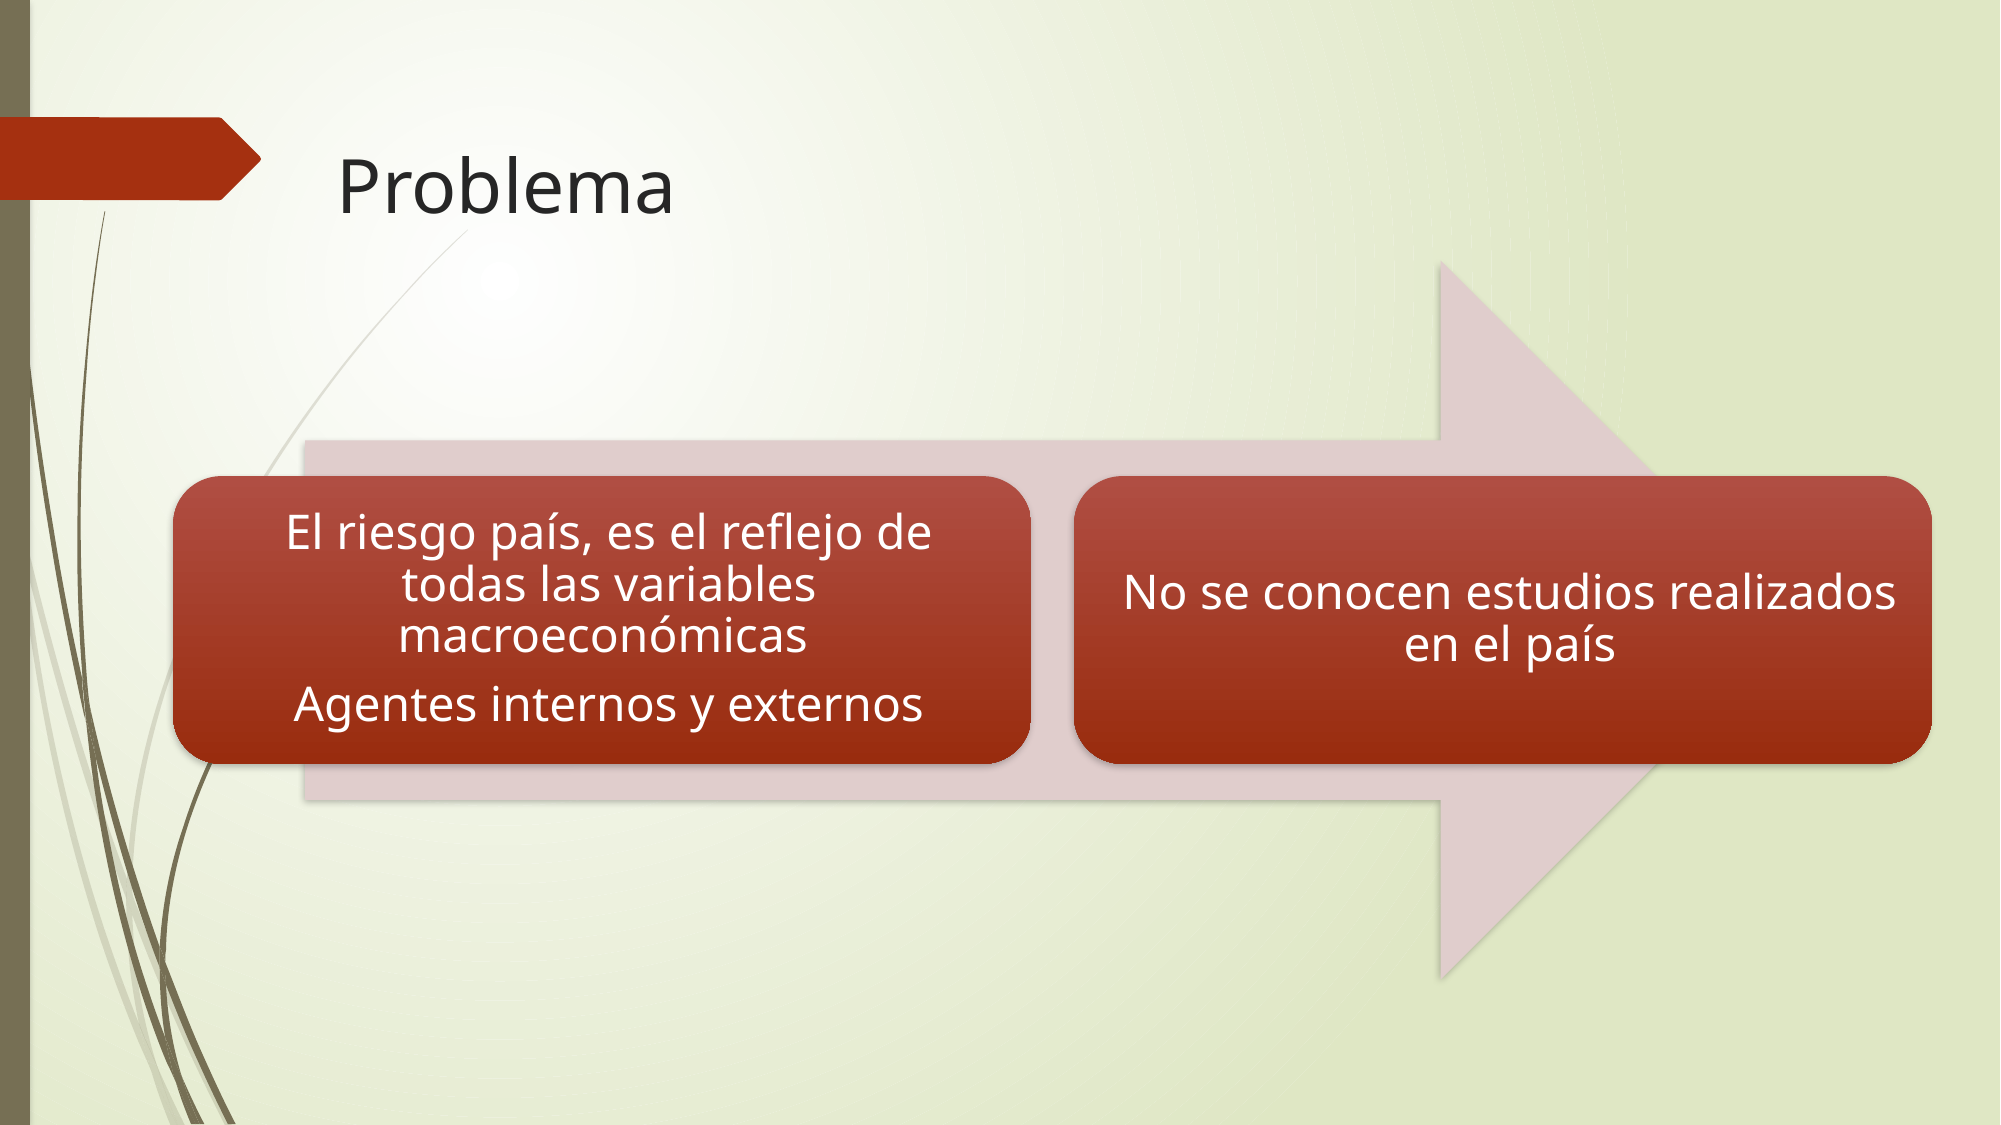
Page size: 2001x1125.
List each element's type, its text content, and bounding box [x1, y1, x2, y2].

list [172, 260, 1933, 980]
title Problema [321, 131, 1784, 258]
